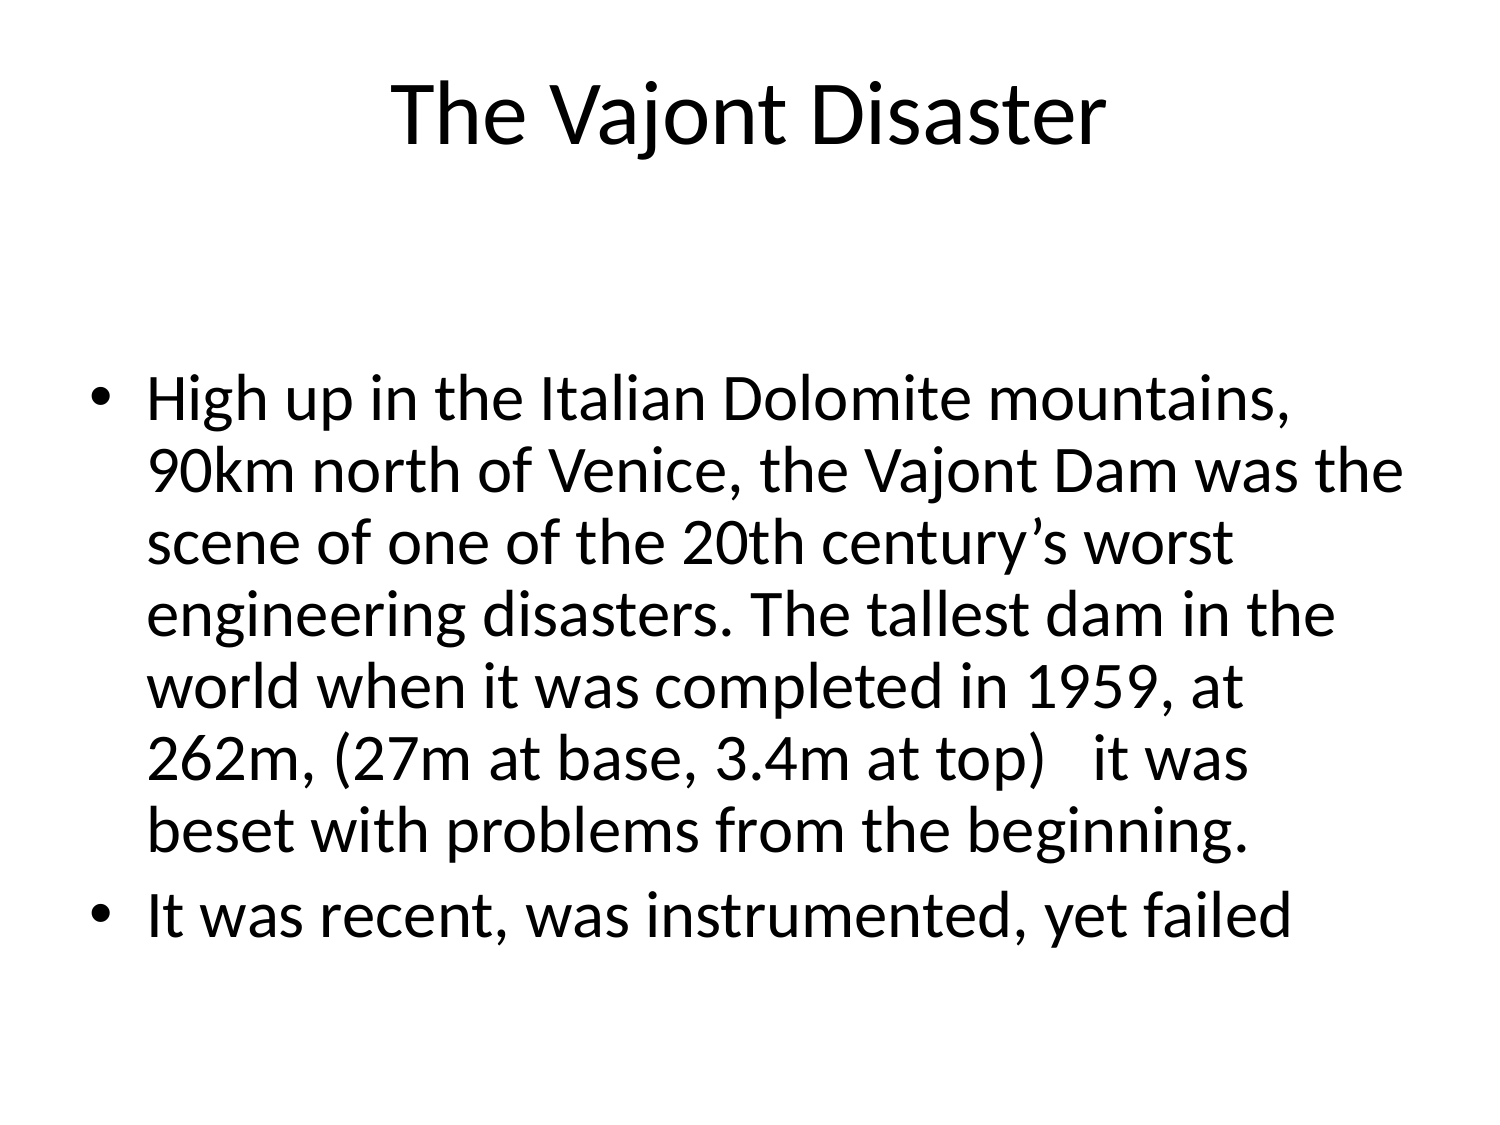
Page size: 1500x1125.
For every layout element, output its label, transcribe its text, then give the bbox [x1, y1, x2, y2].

text_box High up in the Italian Dolomite mountains, 90km north of Venice, the Vajont Dam was the scene of one of the 20th century’s worst engineering disasters. The tallest dam in the world when it was completed in 1959, at 262m, (27m at base, 3.4m at top) it was beset with problems from the beginning. It was recent, was instrumented, yet failed [74, 262, 1425, 1006]
text_box The Vajont Disaster [74, 45, 1425, 234]
